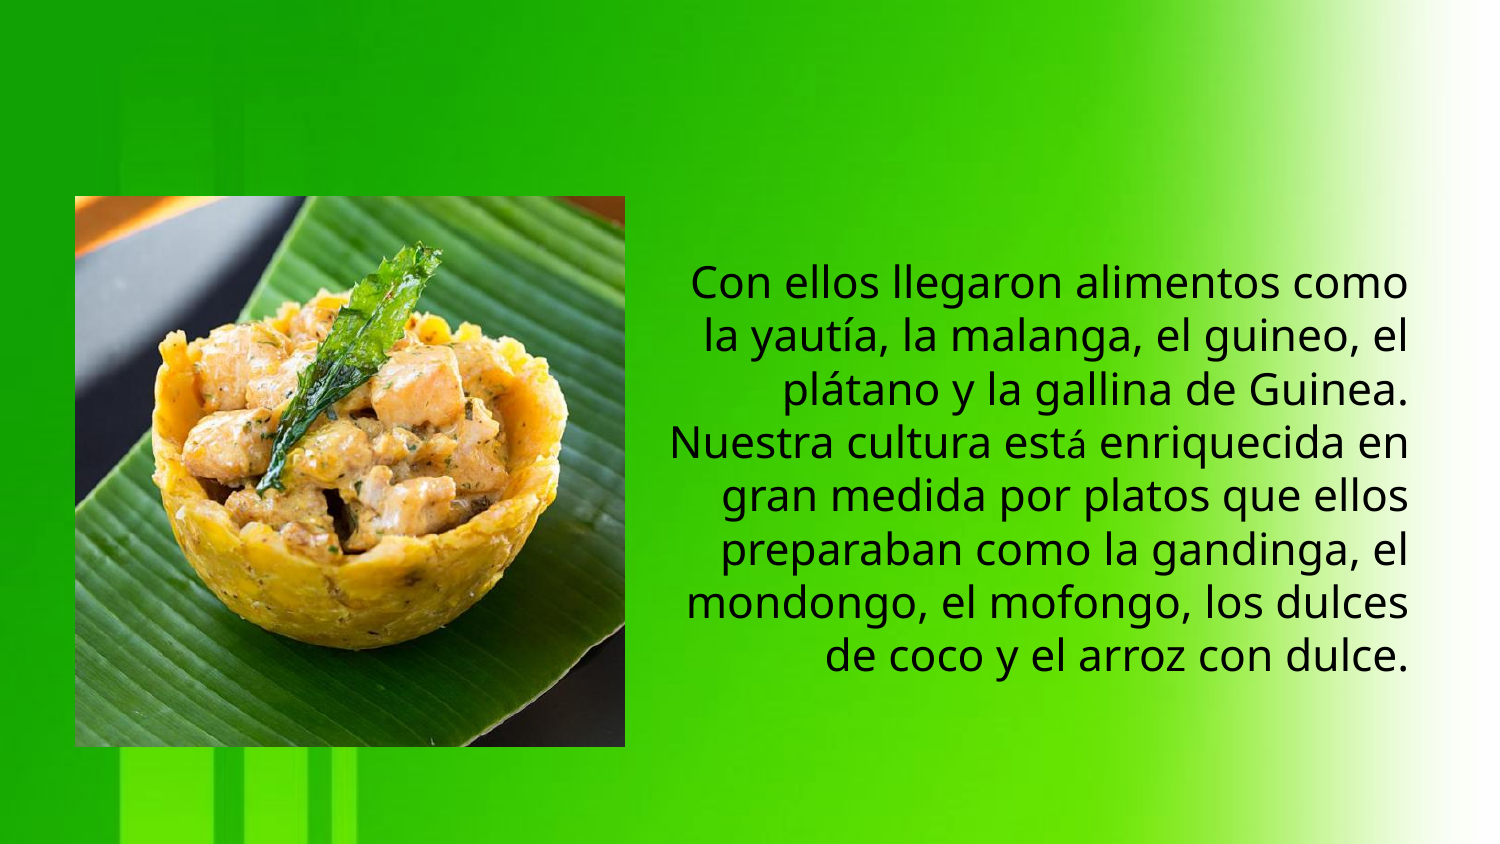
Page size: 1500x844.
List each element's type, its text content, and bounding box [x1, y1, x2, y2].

text_box Con ellos llegaron alimentos como la yautía, la malanga, el guineo, el plátano y la gallina de Guinea. Nuestra cultura está enriquecida en gran medida por platos que ellos preparaban como la gandinga, el mondongo, el mofongo, los dulces de coco y el arroz con dulce. [650, 246, 1425, 697]
picture [0, 0, 1500, 844]
